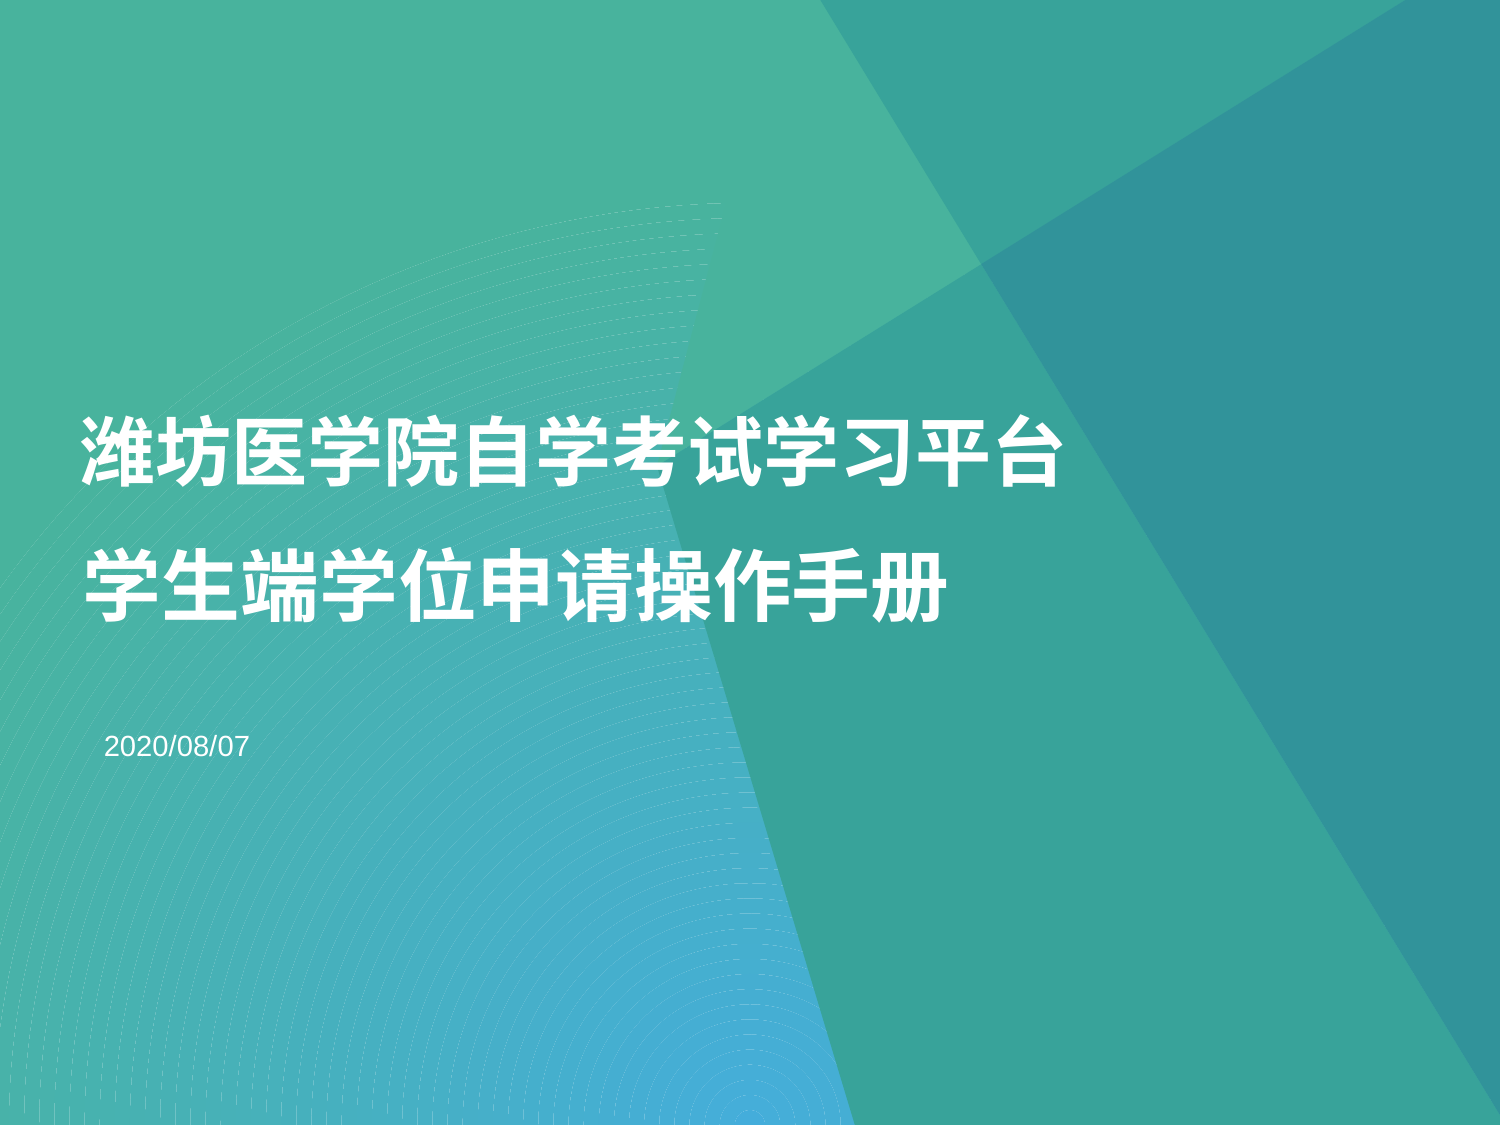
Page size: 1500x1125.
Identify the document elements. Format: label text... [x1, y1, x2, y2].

title 学生端学位申请操作手册 [67, 509, 1318, 639]
subtitle 2020/08/07 [88, 712, 569, 775]
text_box 潍坊医学院自学考试学习平台 [67, 360, 1107, 501]
